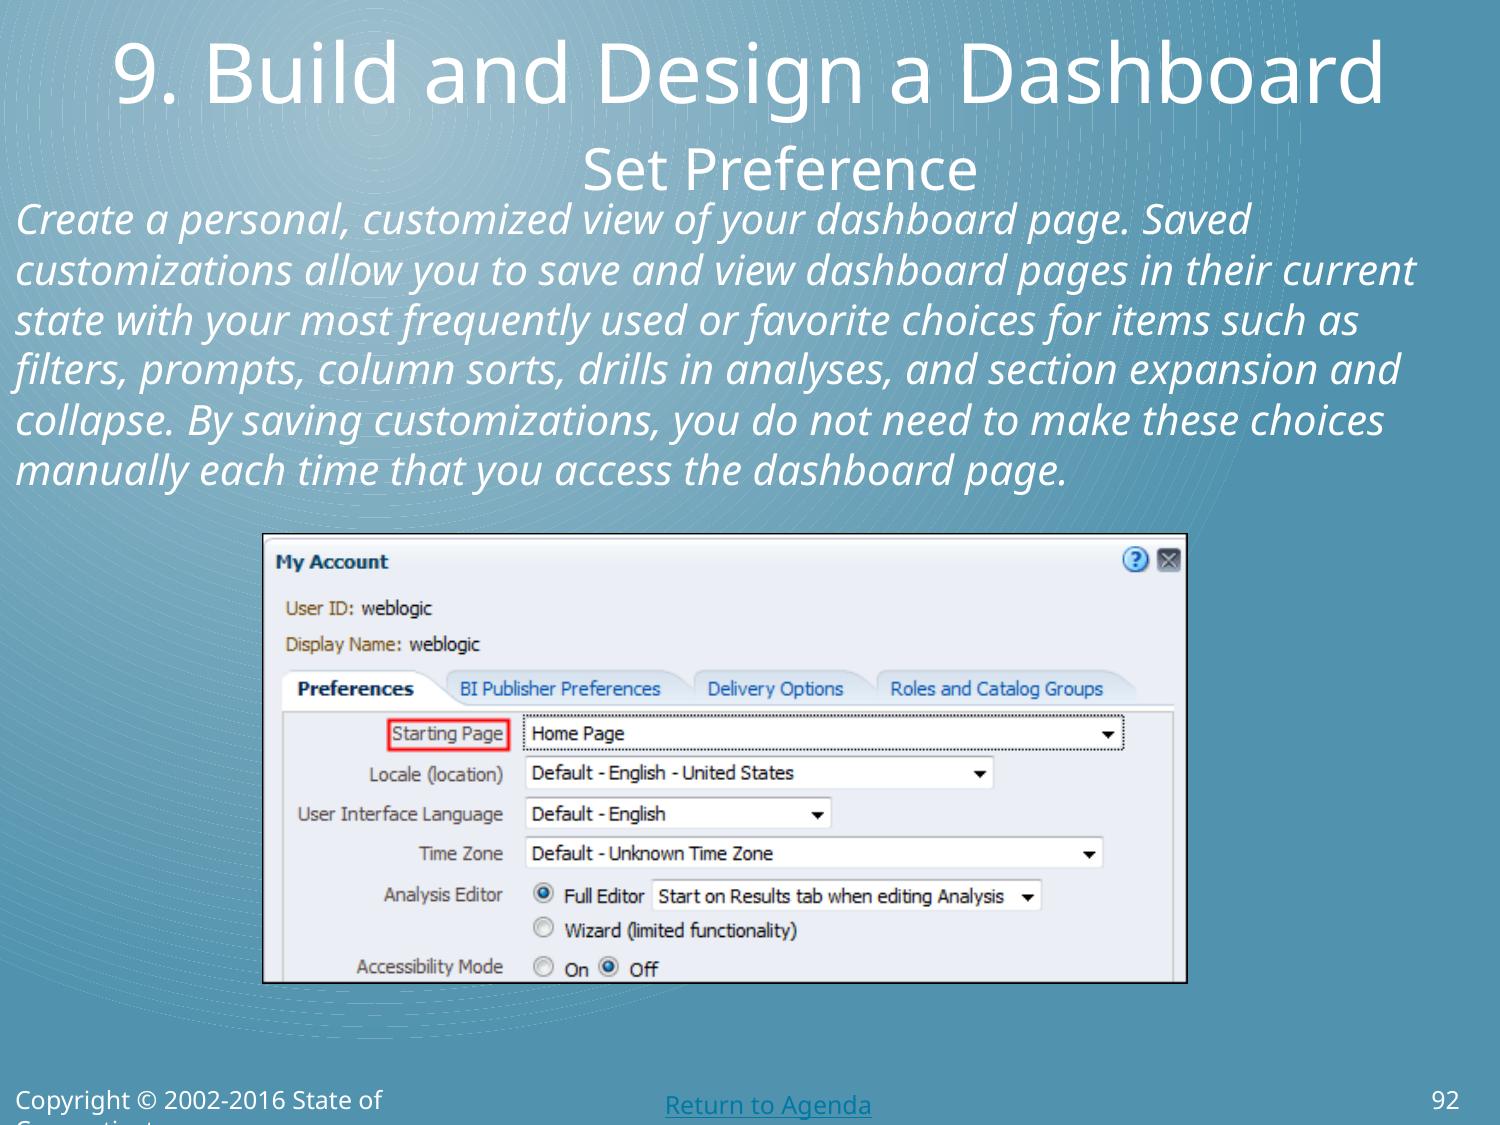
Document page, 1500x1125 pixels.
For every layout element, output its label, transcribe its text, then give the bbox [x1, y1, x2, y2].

title 9. Build and Design a Dashboard [50, 12, 1450, 125]
picture [262, 533, 1188, 984]
subtitle Create a personal, customized view of your dashboard page. Saved customizations allow you to save and view dashboard pages in their current state with your most frequently used or favorite choices for items such as filters, prompts, column sorts, drills in analyses, and section expansion and collapse. By saving customizations, you do not need to make these choices manually each time that you access the dashboard page. [0, 185, 1500, 1088]
footer Copyright © 2002-2016 State of Connecticut [0, 1077, 500, 1125]
slide_number 92 [1374, 1077, 1475, 1118]
text_box Set Preference [299, 125, 1263, 210]
